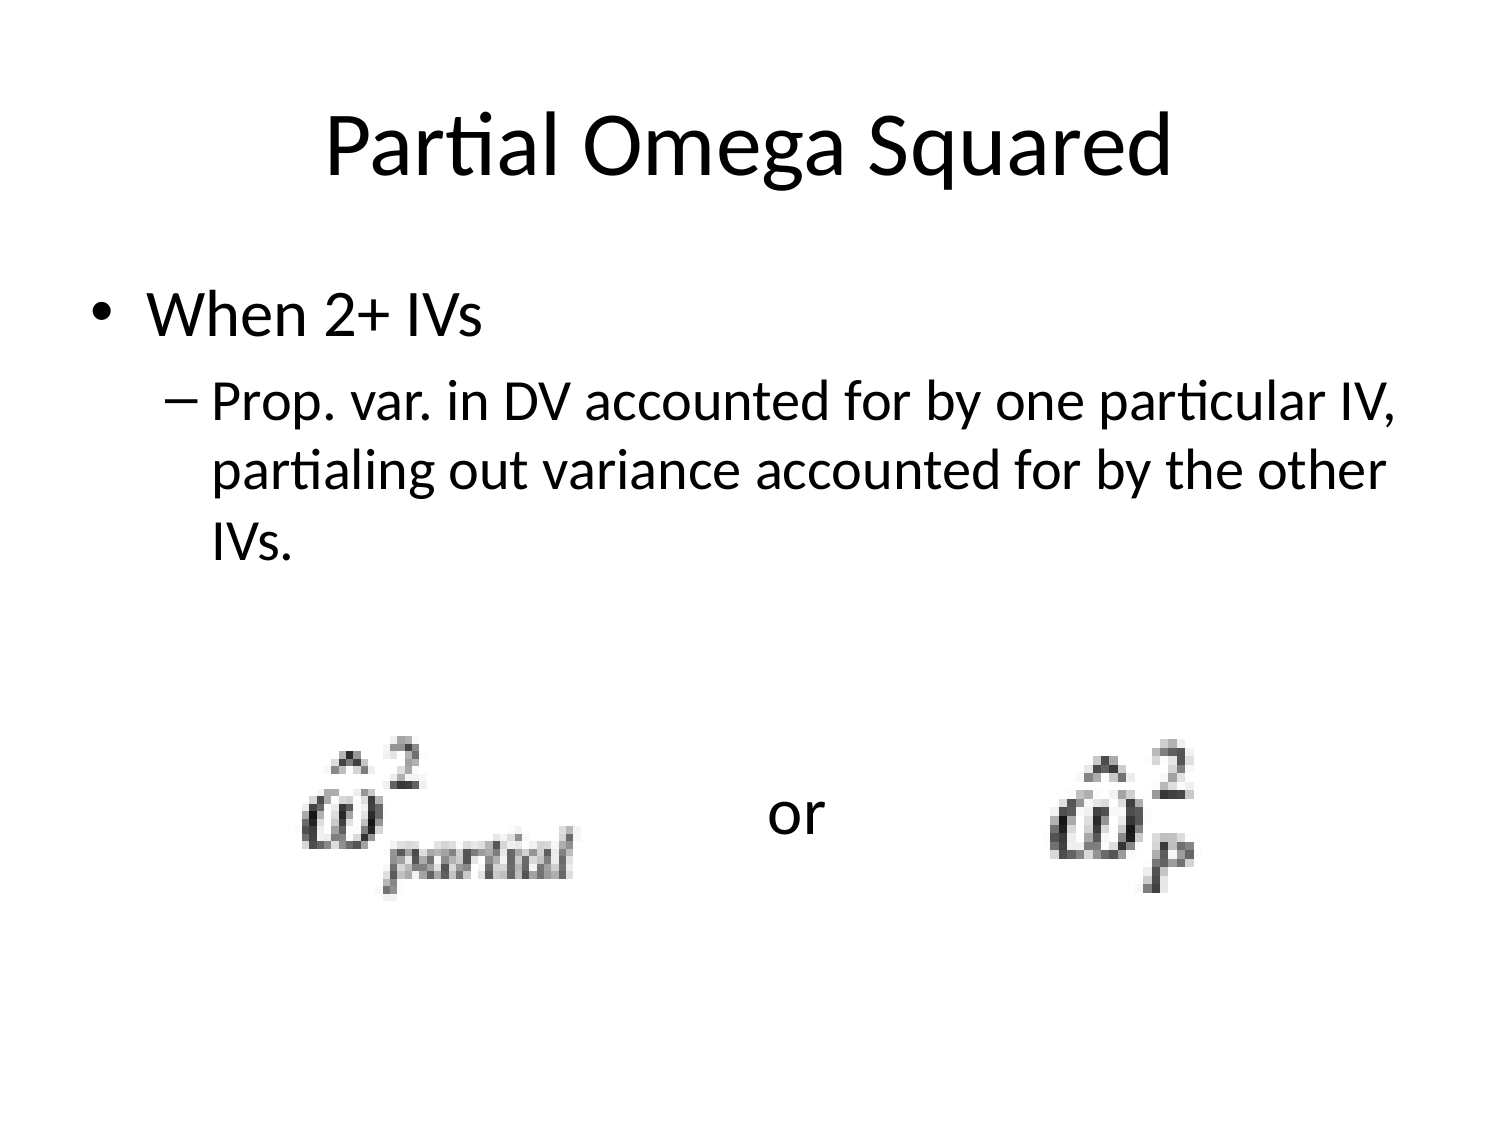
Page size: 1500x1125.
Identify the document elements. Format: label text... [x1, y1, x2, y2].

title Partial Omega Squared [75, 45, 1425, 233]
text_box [288, 714, 1212, 903]
list When 2+ IVs Prop. var. in DV accounted for by one particular IV, partialing out variance accounted for by the other IVs. [75, 262, 1425, 1005]
